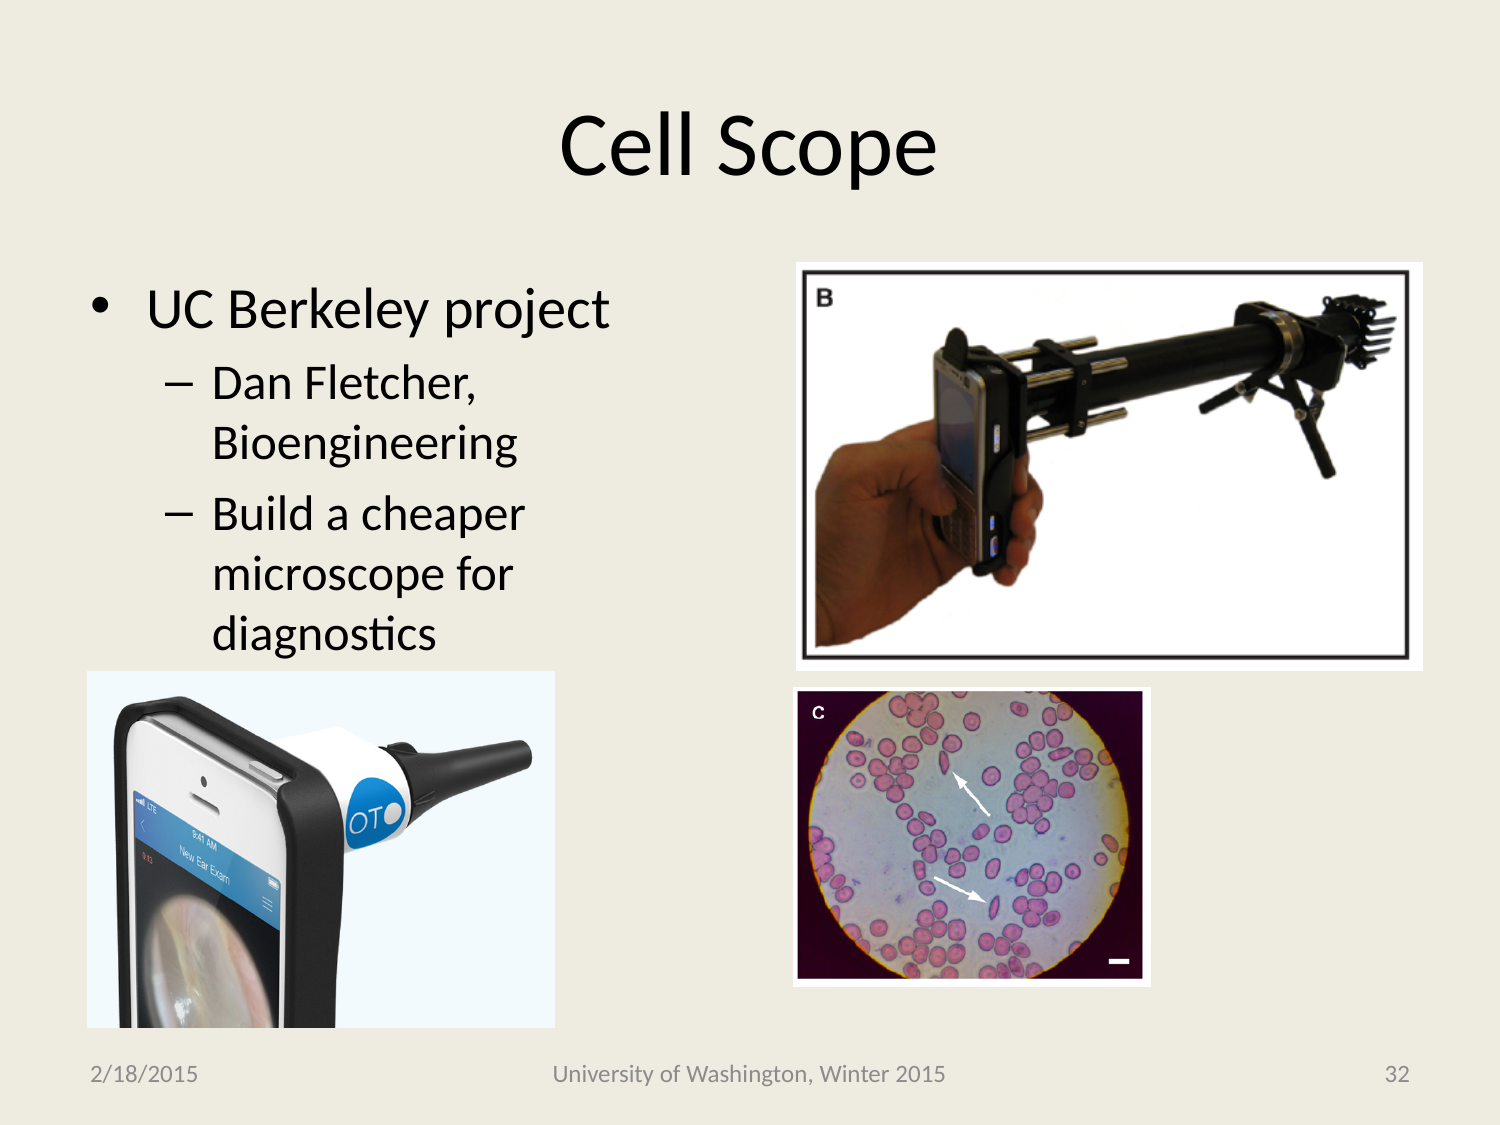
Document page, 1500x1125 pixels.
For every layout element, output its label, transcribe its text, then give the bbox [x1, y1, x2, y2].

picture [87, 670, 555, 1028]
list UC Berkeley project Dan Fletcher, Bioengineering Build a cheaper microscope for diagnostics [75, 262, 738, 1005]
footer University of Washington, Winter 2015 [512, 1042, 988, 1103]
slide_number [75, 1042, 425, 1103]
title Cell Scope [75, 45, 1425, 233]
picture [795, 262, 1423, 672]
picture [793, 687, 1152, 987]
slide_number 32 [1074, 1042, 1425, 1103]
